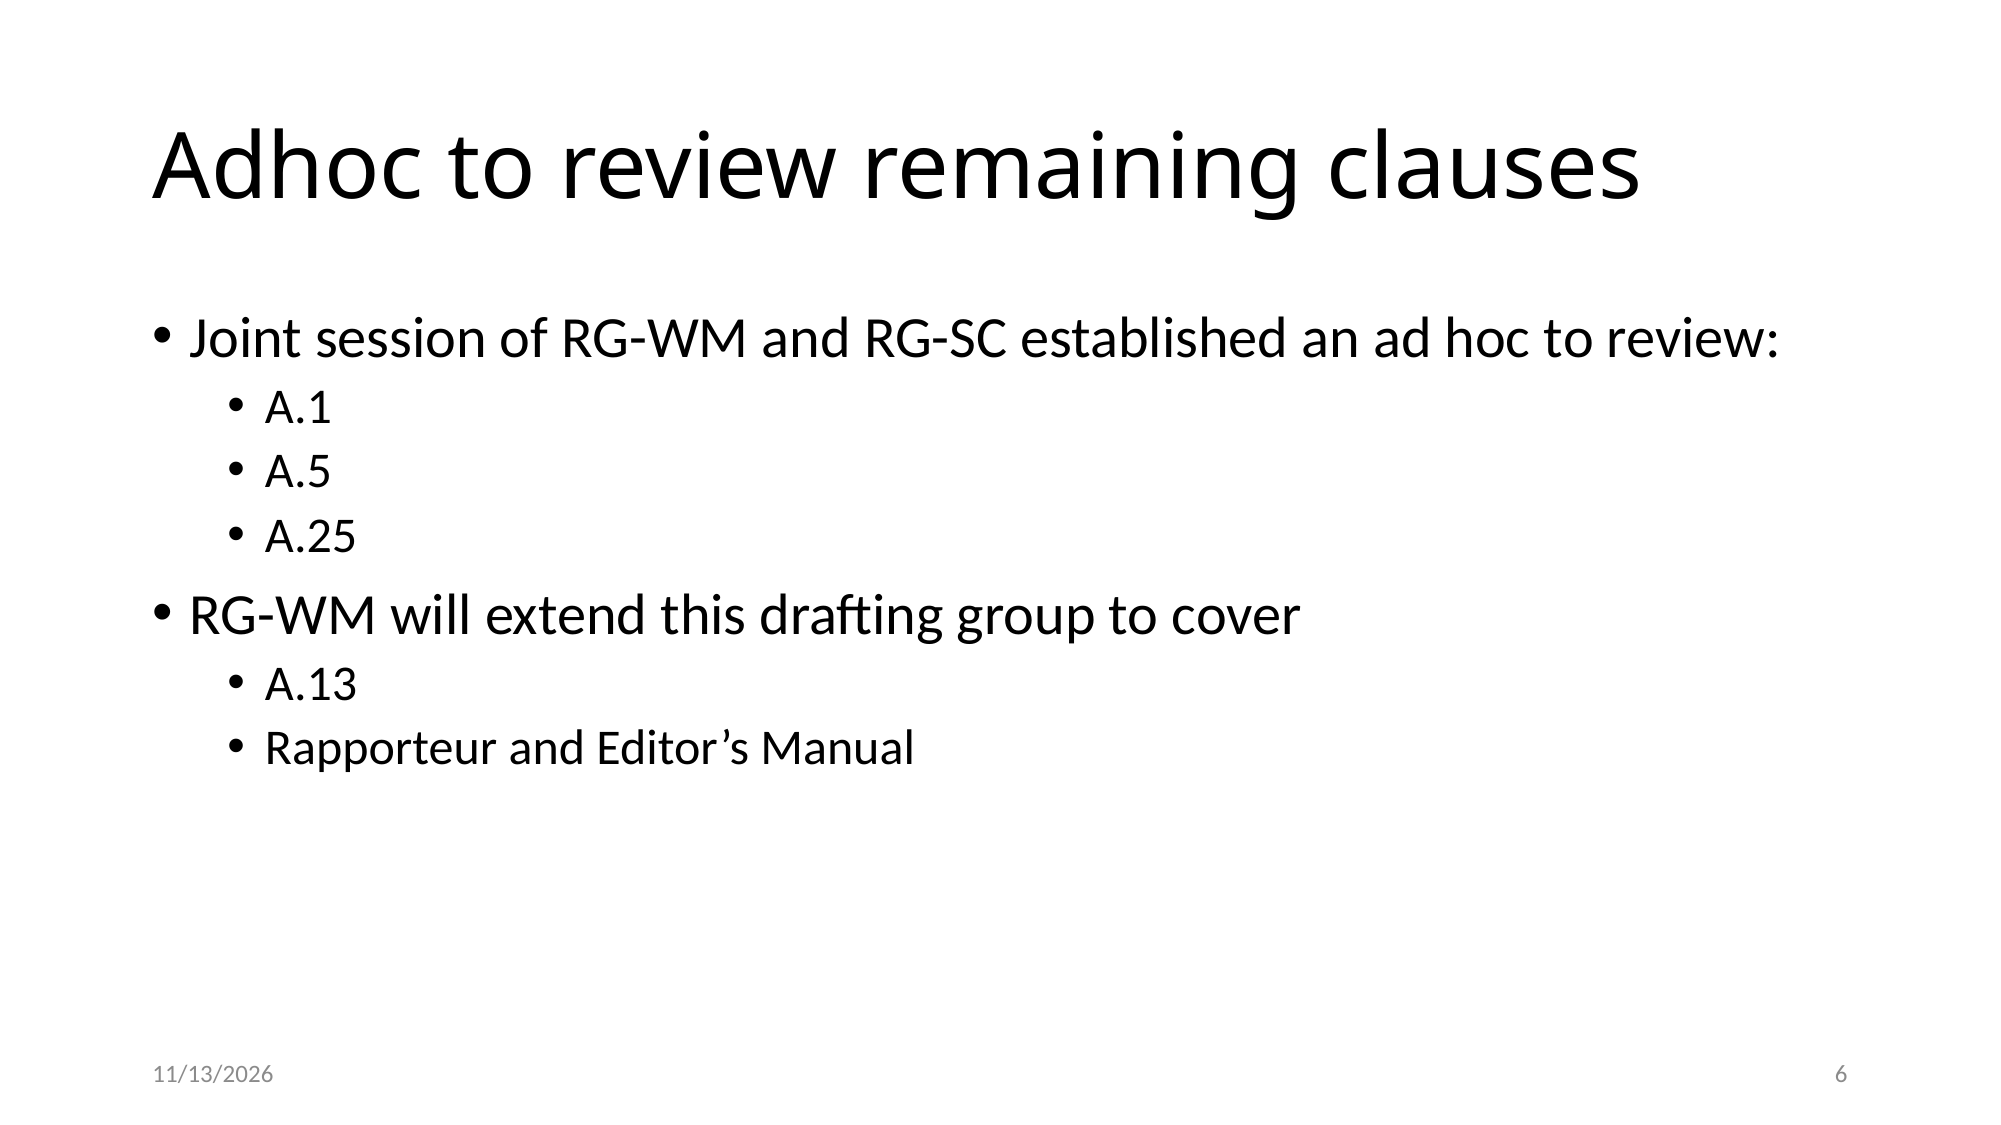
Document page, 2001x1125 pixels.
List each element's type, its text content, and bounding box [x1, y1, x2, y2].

title Adhoc to review remaining clauses [137, 59, 1863, 278]
list Joint session of RG-WM and RG-SC established an ad hoc to review: A.1 A.5 A.25 RG-WM will extend this drafting group to cover A.13 Rapporteur and Editor’s Manual [137, 299, 1863, 1014]
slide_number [137, 1042, 588, 1103]
slide_number 6 [1412, 1042, 1863, 1103]
